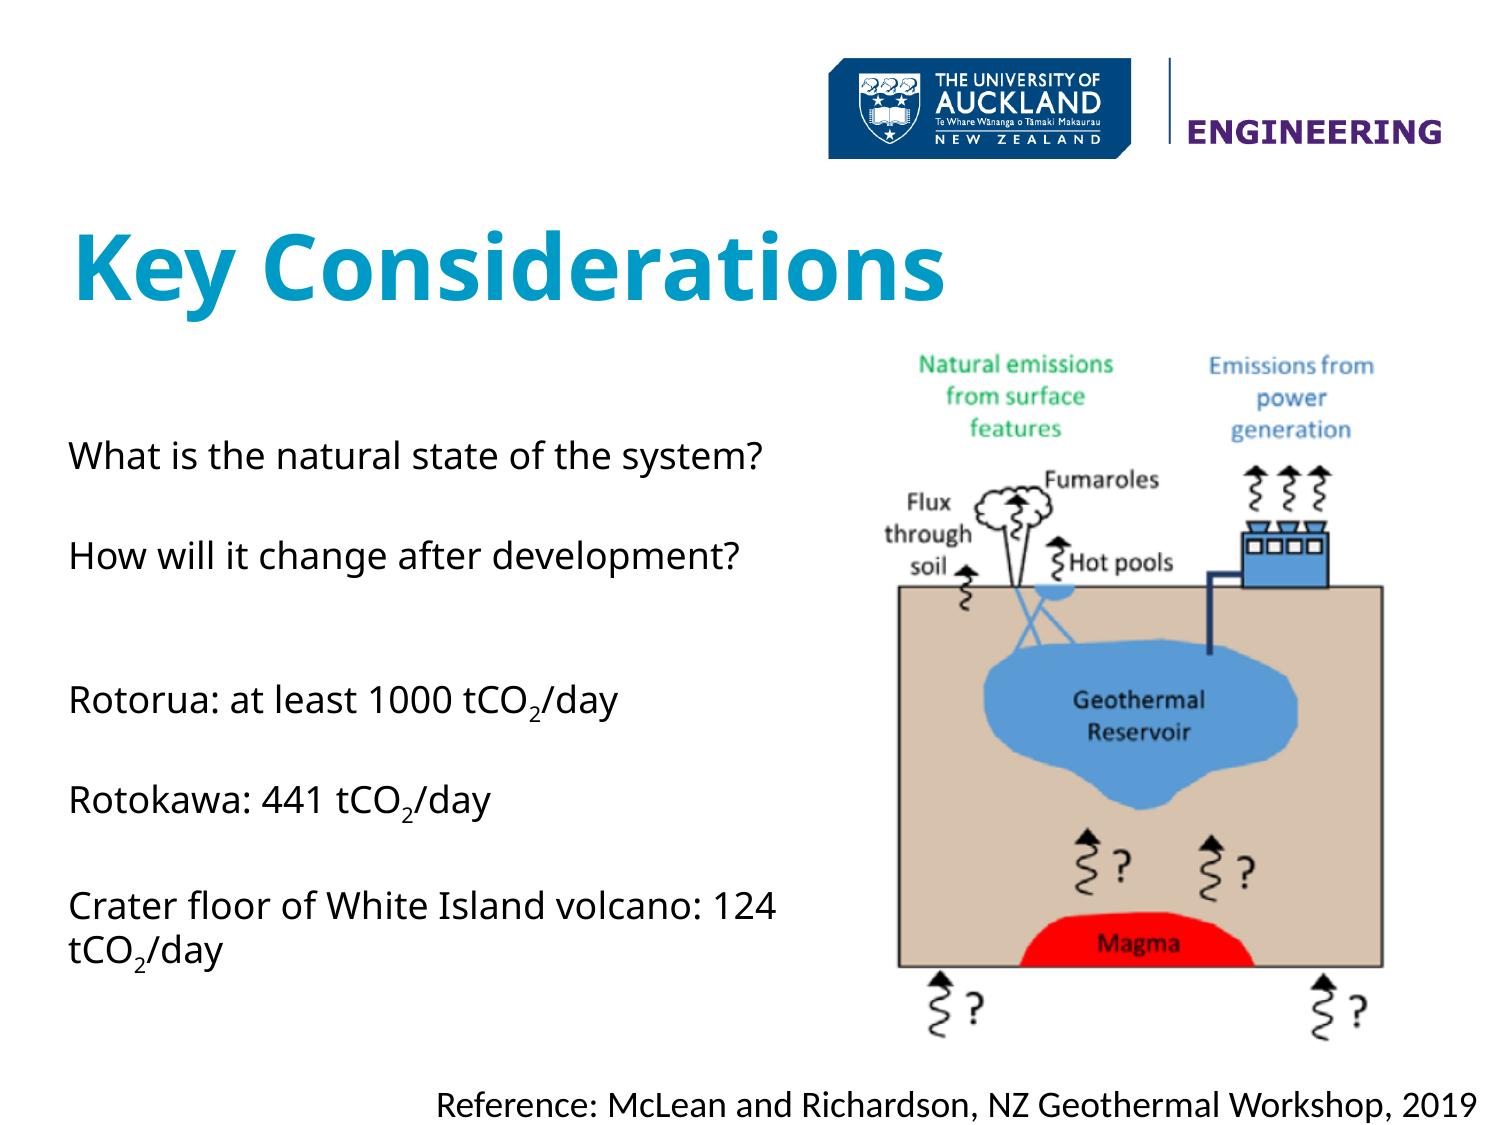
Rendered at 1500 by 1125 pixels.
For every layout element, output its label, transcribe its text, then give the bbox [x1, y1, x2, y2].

text_box Reference: McLean and Richardson, NZ Geothermal Workshop, 2019 [421, 1072, 1494, 1125]
title Key Considerations [56, 201, 1374, 320]
picture [714, 337, 1500, 1054]
list What is the natural state of the system? How will it change after development? Rotorua: at least 1000 tCO2/day Rotokawa: 441 tCO2/day Crater floor of White Island volcano: 124 tCO2/day [53, 419, 709, 831]
picture [828, 57, 1441, 159]
